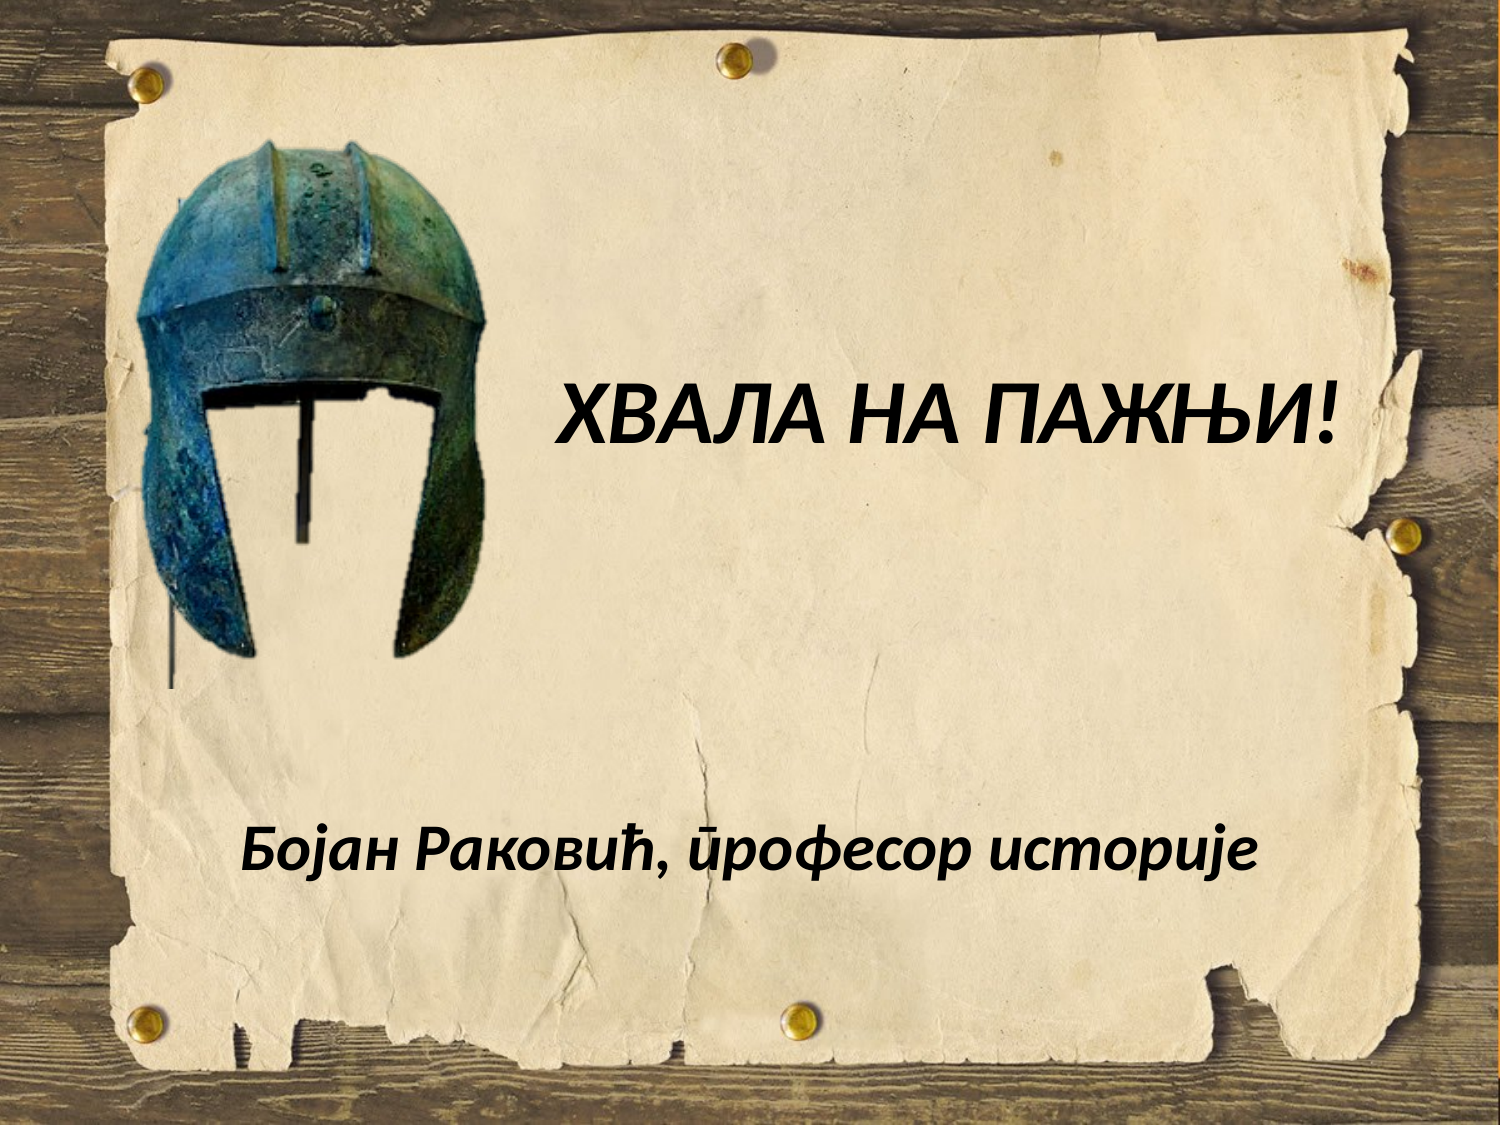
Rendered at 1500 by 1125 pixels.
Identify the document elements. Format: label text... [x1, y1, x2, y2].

title ХВАЛА НА ПАЖЊИ! [539, 313, 1438, 501]
text_box Бојан Раковић, професор историје [187, 750, 1313, 938]
picture [0, 0, 1500, 1125]
